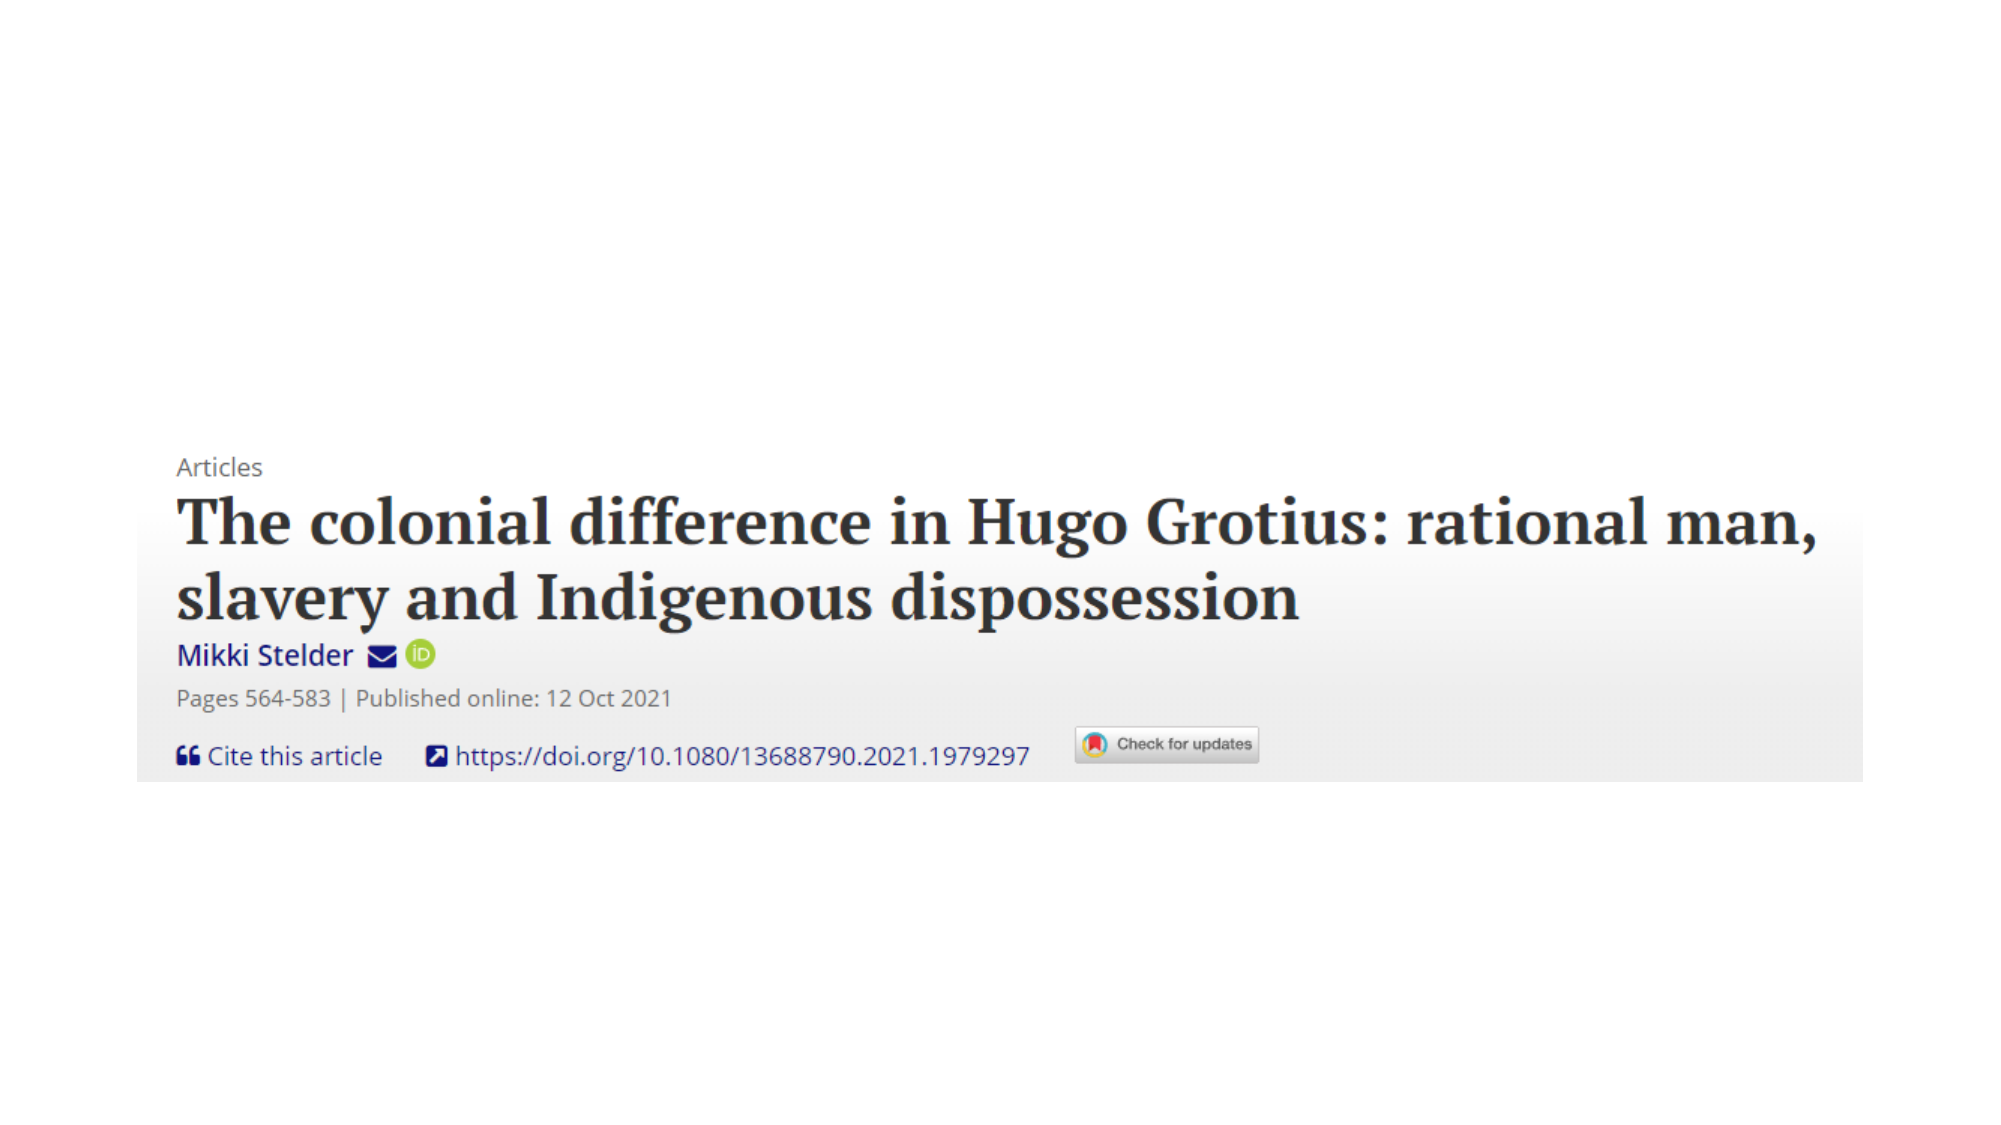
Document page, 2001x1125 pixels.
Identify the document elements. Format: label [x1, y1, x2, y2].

list [137, 445, 1863, 782]
